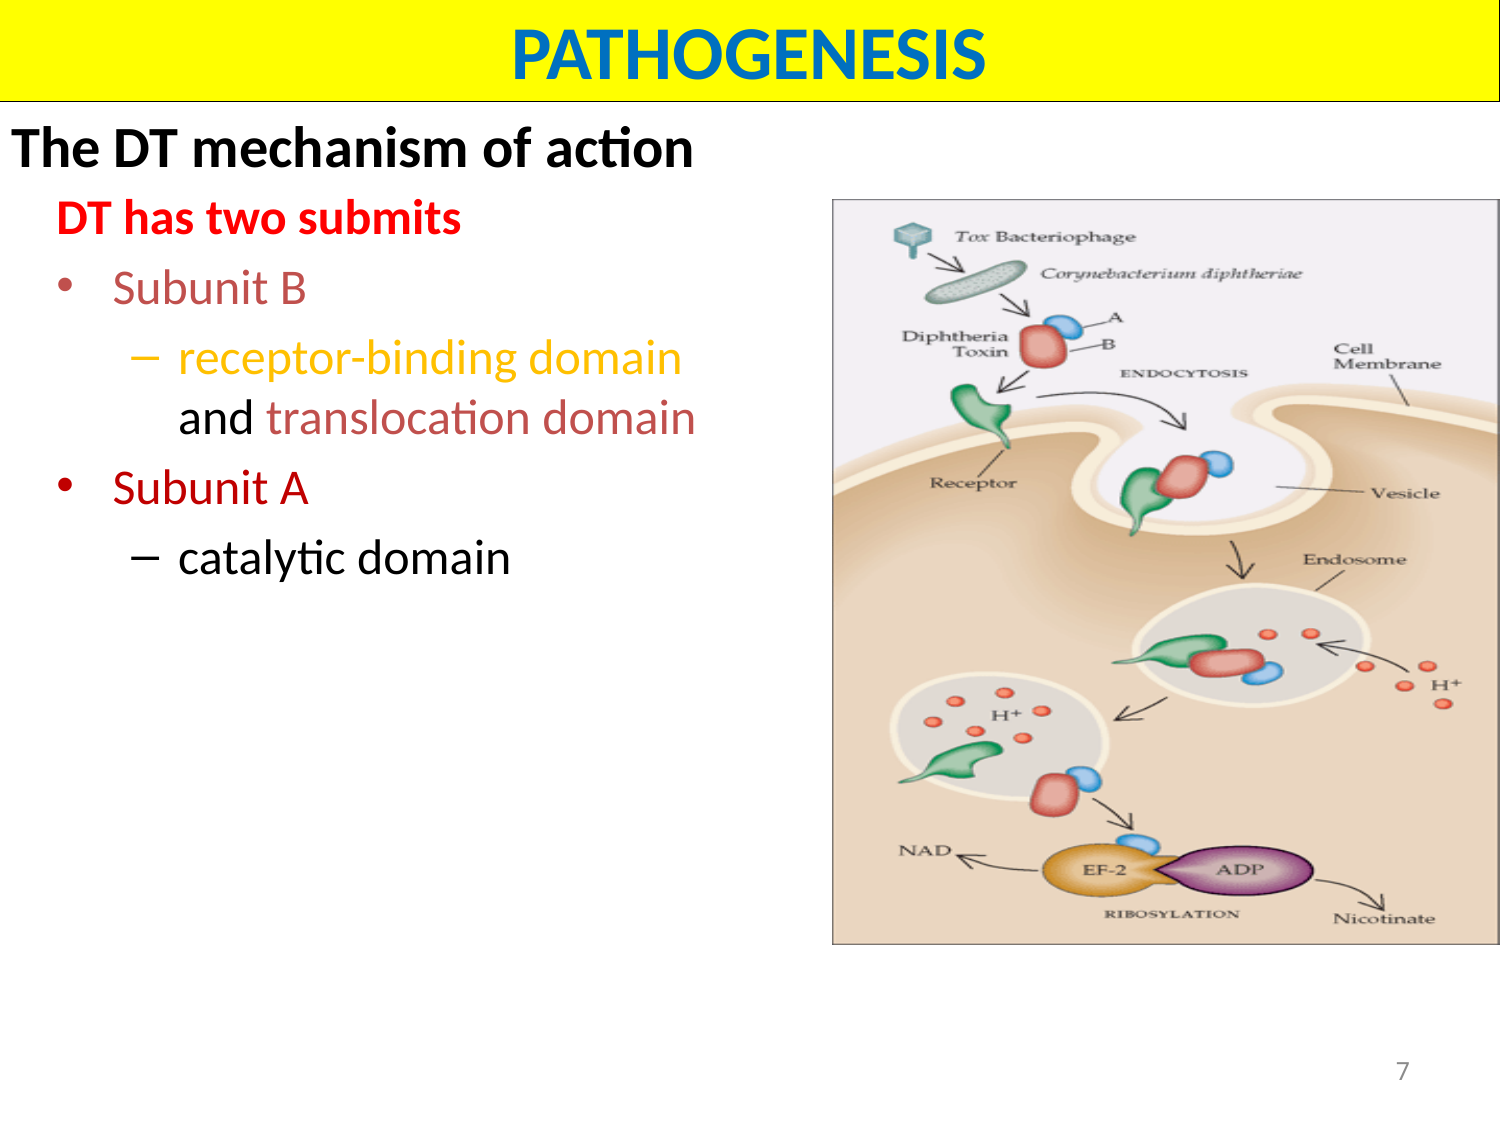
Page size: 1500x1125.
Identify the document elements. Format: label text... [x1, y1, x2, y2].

text_box The DT mechanism of action [0, 101, 711, 187]
picture [832, 199, 1500, 945]
text_box DT has two submits Subunit B receptor-binding domain and translocation domain Subunit A catalytic domain [41, 176, 786, 1125]
slide_number 7 [1074, 1042, 1425, 1103]
text_box PATHOGENESIS [0, 0, 1500, 102]
